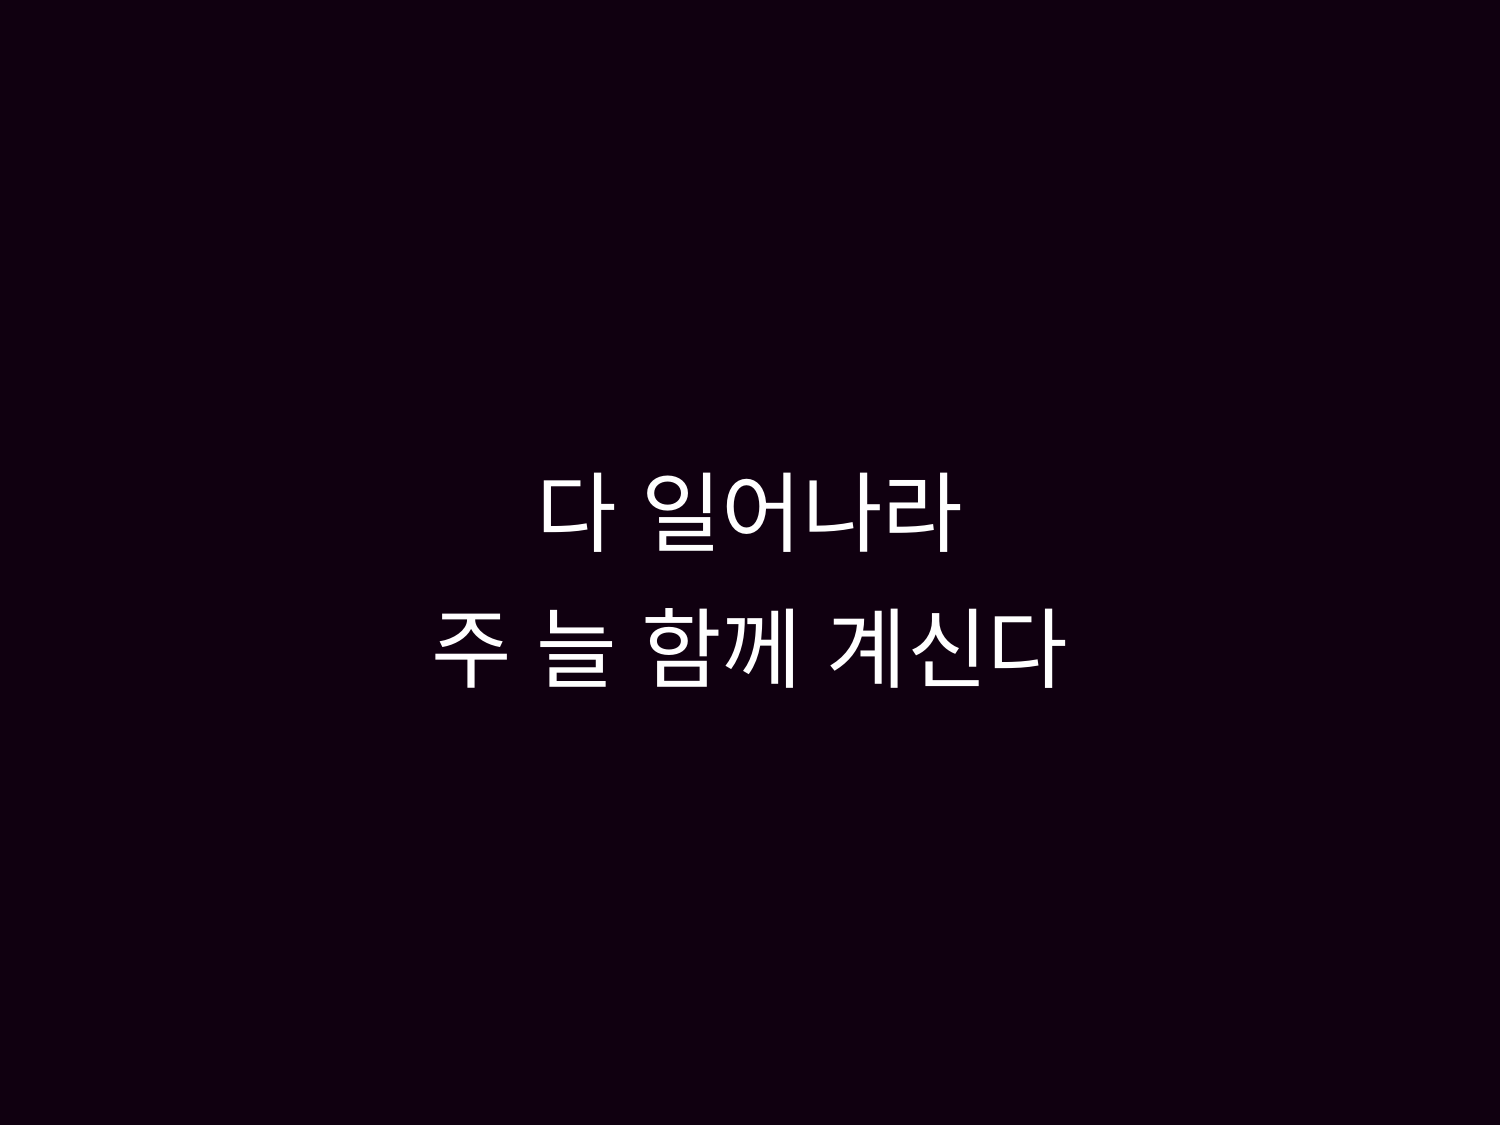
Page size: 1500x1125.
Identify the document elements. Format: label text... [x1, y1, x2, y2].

title 다 일어나라 주 늘 함께 계신다 [0, 0, 1500, 1125]
